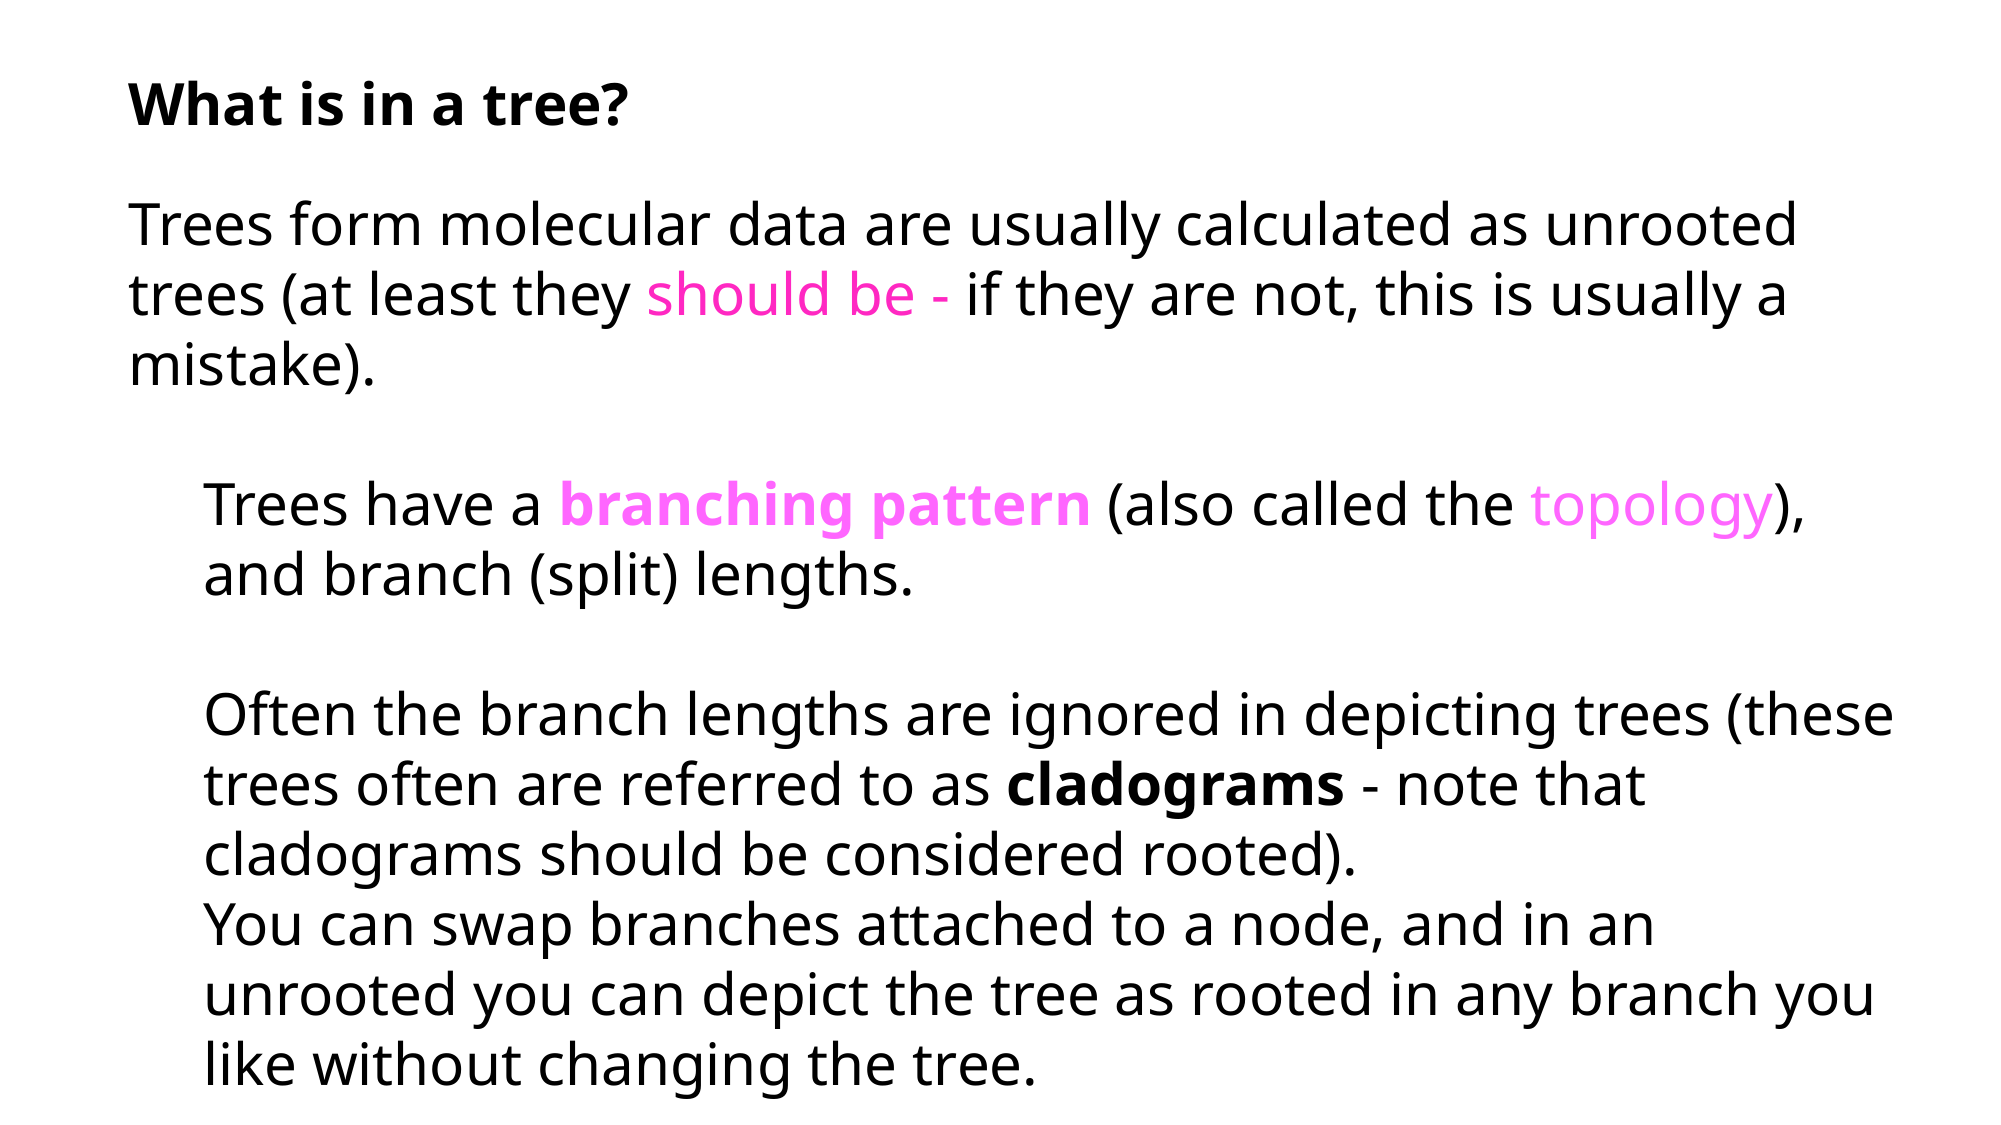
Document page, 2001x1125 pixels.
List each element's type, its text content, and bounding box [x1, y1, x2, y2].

text_box What is in a tree? Trees form molecular data are usually calculated as unrooted trees (at least they should be - if they are not, this is usually a mistake). Trees have a branching pattern (also called the topology), and branch (split) lengths. Often the branch lengths are ignored in depicting trees (these trees often are referred to as cladograms - note that cladograms should be considered rooted). You can swap branches attached to a node, and in an unrooted you can depict the tree as rooted in any branch you like without changing the tree. [113, 59, 1937, 1105]
